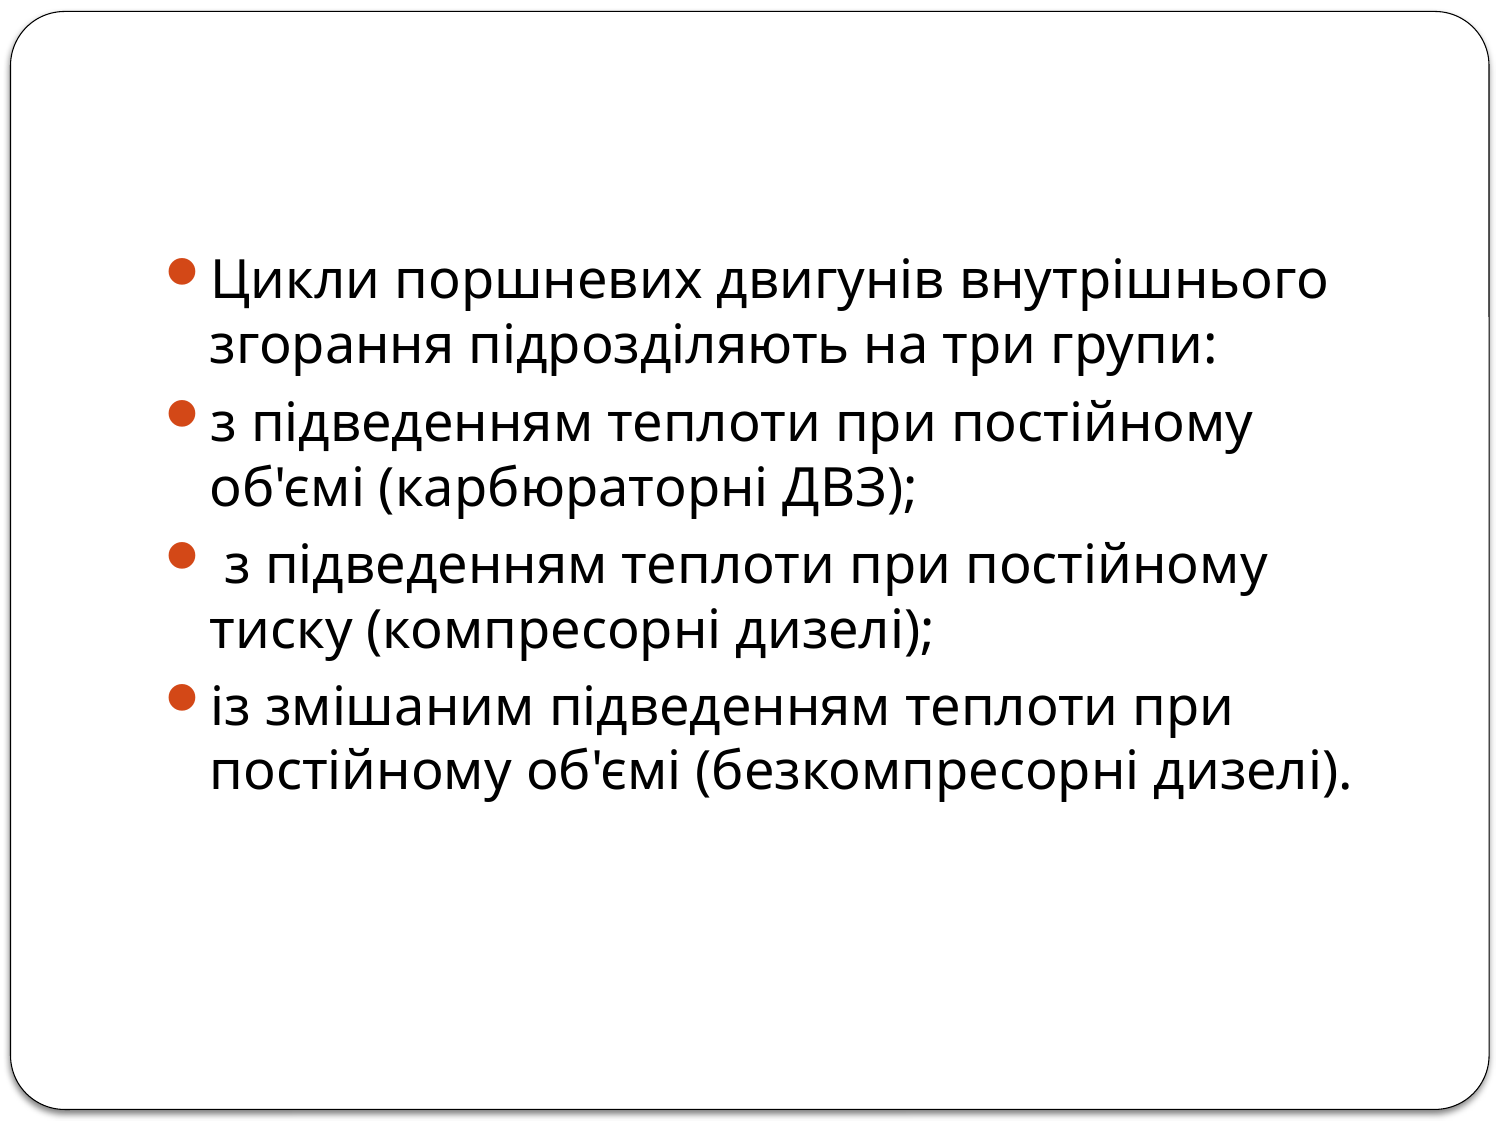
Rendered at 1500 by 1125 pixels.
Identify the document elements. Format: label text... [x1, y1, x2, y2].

list Цикли поршневих двигунів внутрішнього згорання підрозділяють на три групи: з підведенням теплоти при постійному об'ємі (карбюраторні ДВЗ); з підведенням теплоти при постійному тиску (компресорні дизелі); із змішаним підведенням теплоти при постійному об'ємі (безкомпресорні дизелі). [150, 237, 1425, 988]
